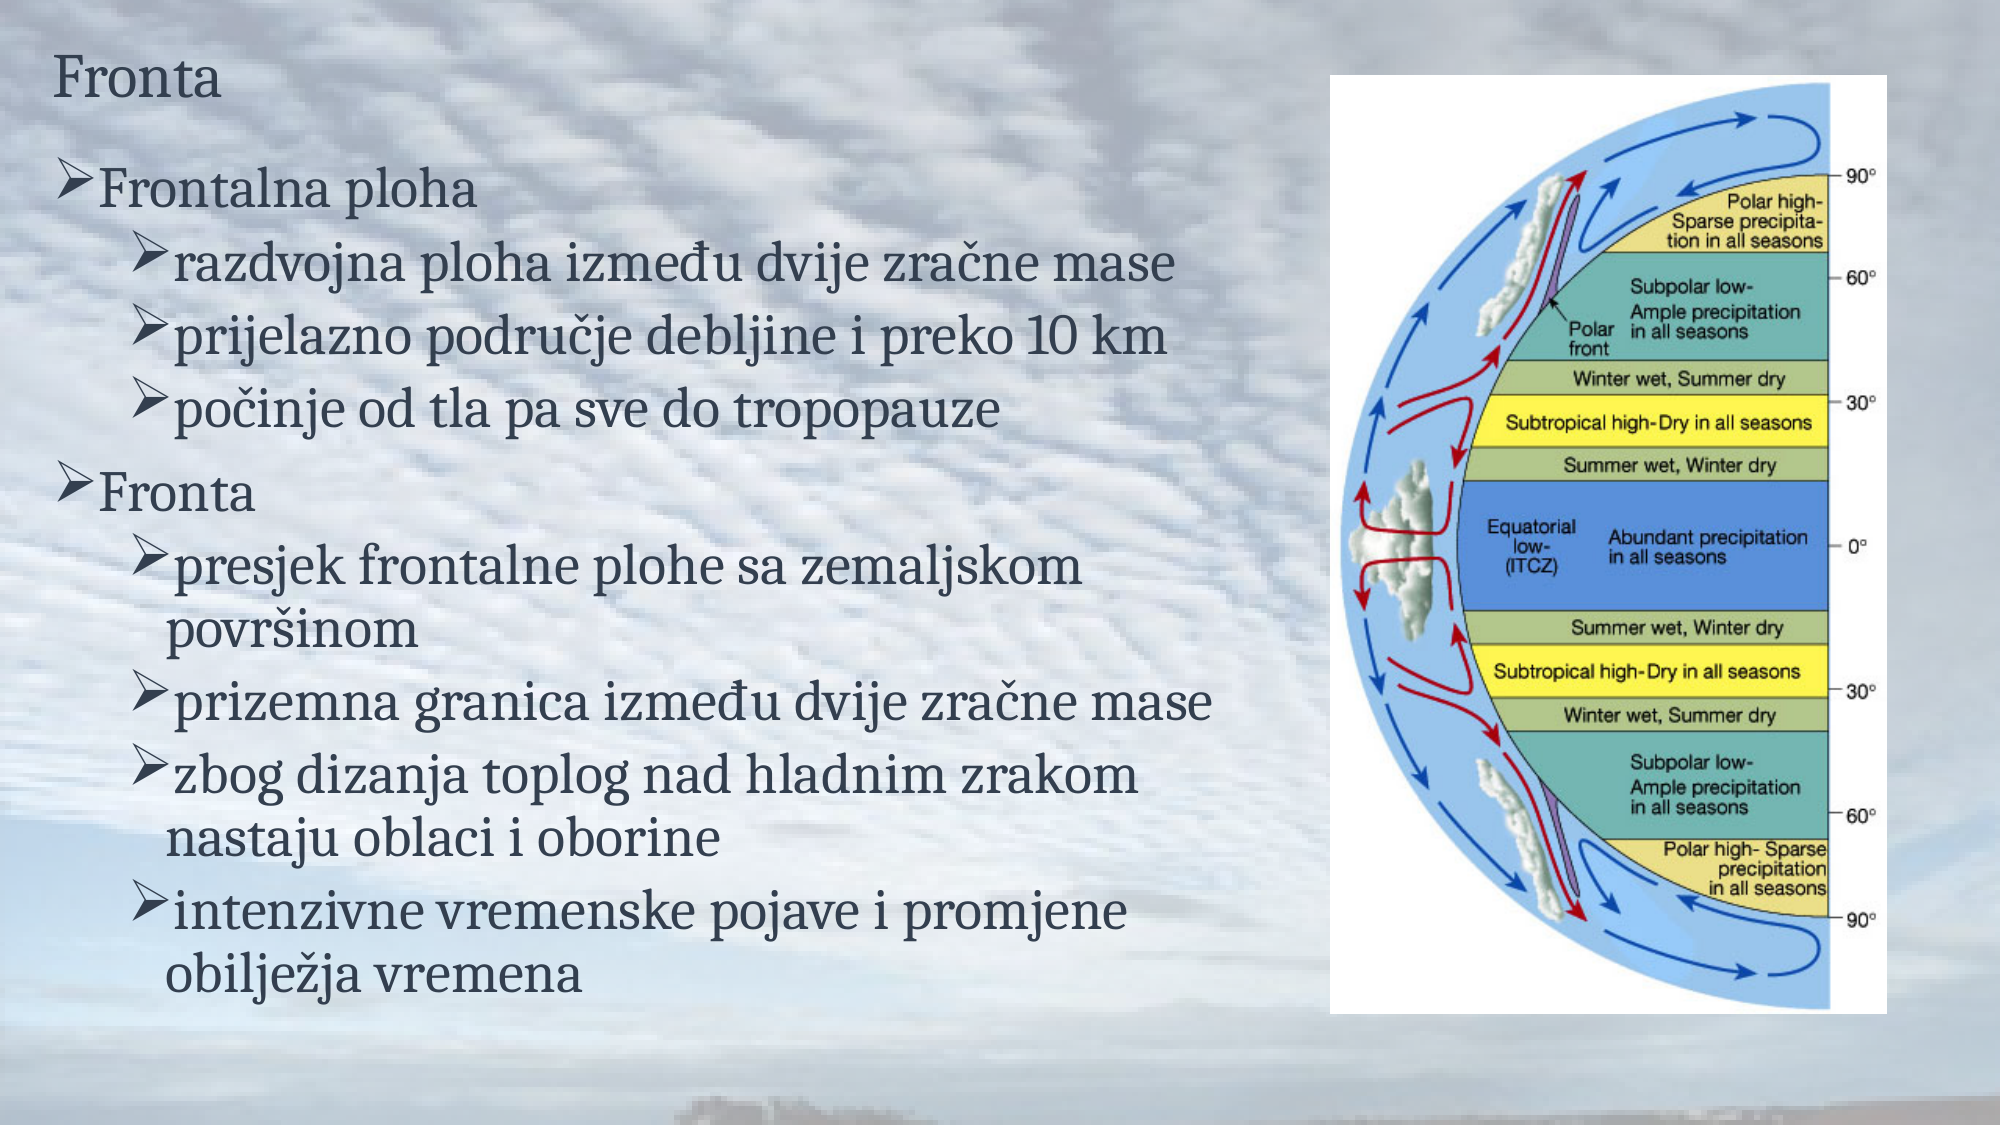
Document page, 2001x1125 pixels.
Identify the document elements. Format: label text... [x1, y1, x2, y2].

picture [1330, 75, 1888, 1014]
list Frontalna ploha razdvojna ploha između dvije zračne mase prijelazno područje debljine i preko 10 km počinje od tla pa sve do tropopauze Fronta presjek frontalne plohe sa zemaljskom površinom prizemna granica između dvije zračne mase zbog dizanja toplog nad hladnim zrakom nastaju oblaci i oborine intenzivne vremenske pojave i promjene obilježja vremena [37, 149, 1259, 1014]
title Fronta [37, 34, 1146, 119]
